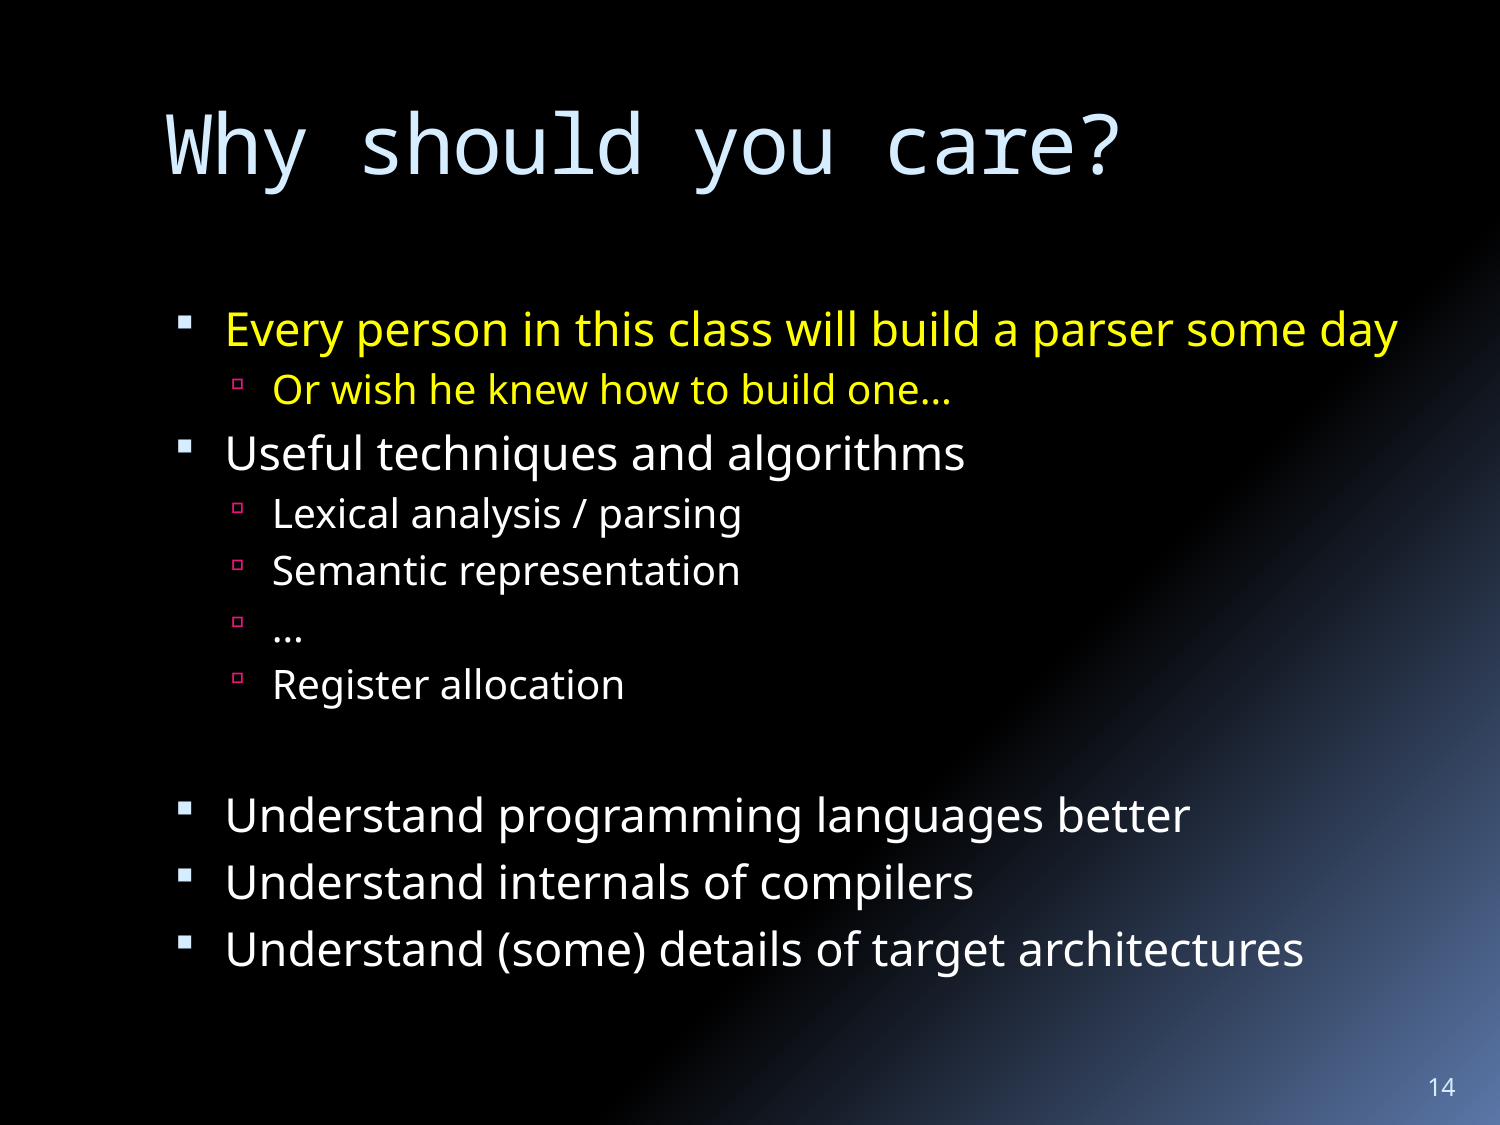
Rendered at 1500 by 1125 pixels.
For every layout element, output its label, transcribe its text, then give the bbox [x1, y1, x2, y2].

list Every person in this class will build a parser some day Or wish he knew how to build one… Useful techniques and algorithms Lexical analysis / parsing Semantic representation … Register allocation Understand programming languages better Understand internals of compilers Understand (some) details of target architectures [150, 292, 1425, 1043]
title Why should you care? [150, 83, 1425, 234]
slide_number 14 [1412, 1052, 1488, 1113]
